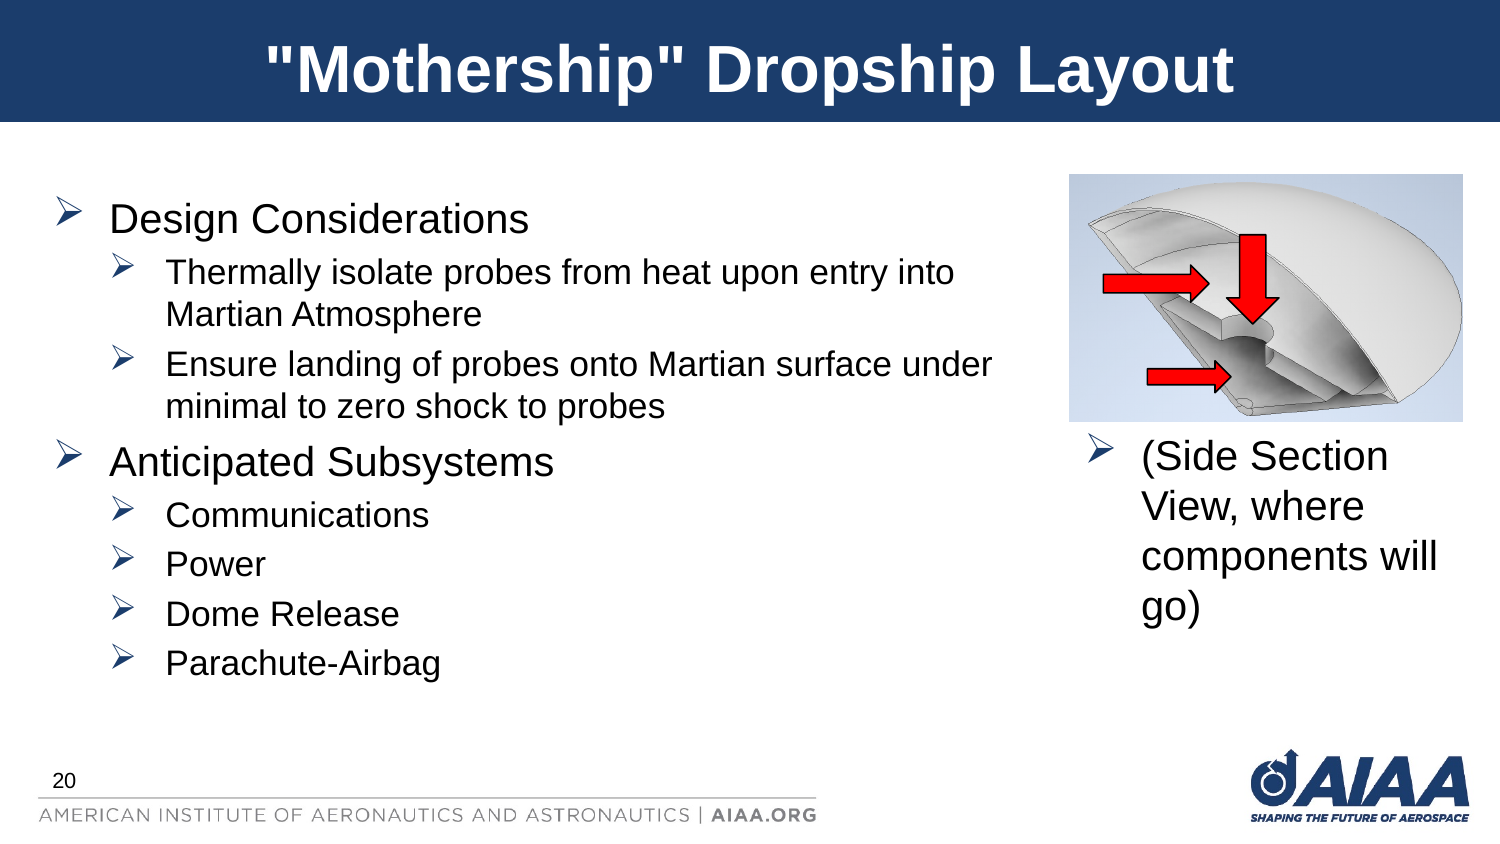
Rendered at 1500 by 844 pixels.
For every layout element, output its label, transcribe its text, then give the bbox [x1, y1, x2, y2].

title "Mothership" Dropship Layout [37, 23, 1463, 109]
picture [0, 122, 1500, 844]
list Design Considerations Thermally isolate probes from heat upon entry into Martian Atmosphere Ensure landing of probes onto Martian surface under minimal to zero shock to probes Anticipated Subsystems Communications Power Dome Release Parachute-Airbag [37, 184, 1069, 737]
slide_number 20 [37, 759, 188, 788]
text_box (Side Section View, where components will go) [1069, 429, 1463, 736]
